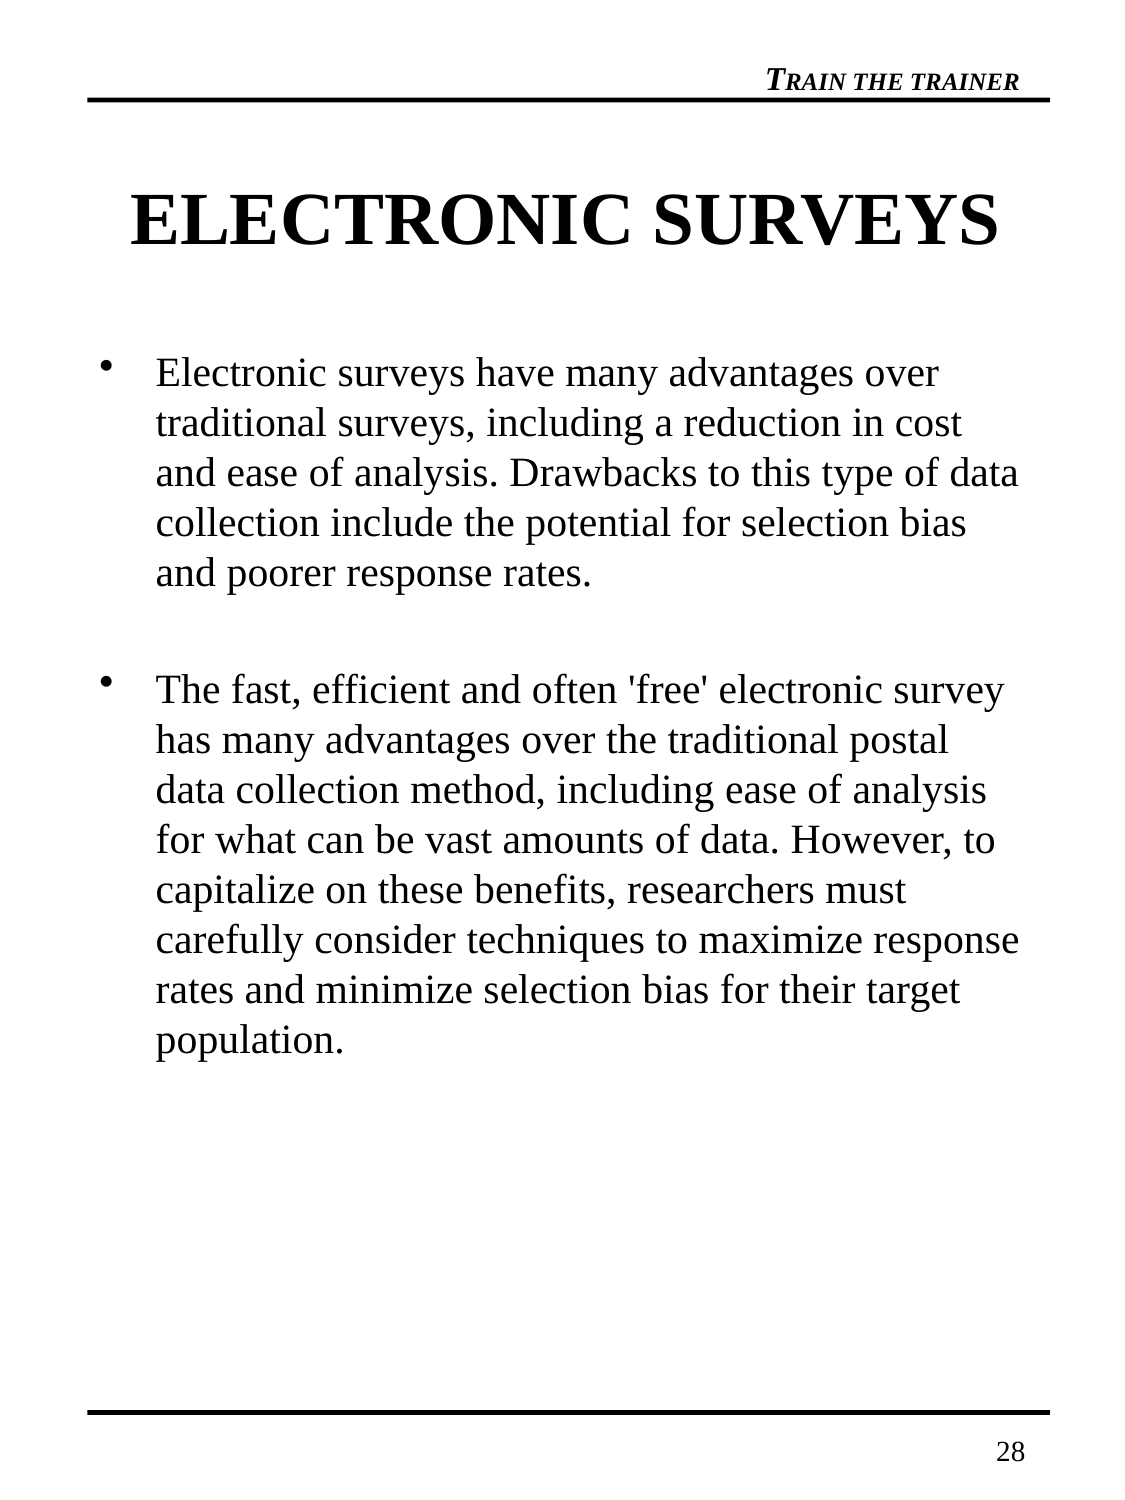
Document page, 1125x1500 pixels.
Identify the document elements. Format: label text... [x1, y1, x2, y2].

title ELECTRONIC SURVEYS [87, 137, 1044, 292]
list Electronic surveys have many advantages over traditional surveys, including a reduction in cost and ease of analysis. Drawbacks to this type of data collection include the potential for selection bias and poorer response rates. The fast, efficient and often 'free' electronic survey has many advantages over the traditional postal data collection method, including ease of analysis for what can be vast amounts of data. However, to capitalize on these benefits, researchers must carefully consider techniques to maximize response rates and minimize selection bias for their target population. [84, 337, 1041, 1313]
slide_number 28 [806, 1425, 1041, 1467]
